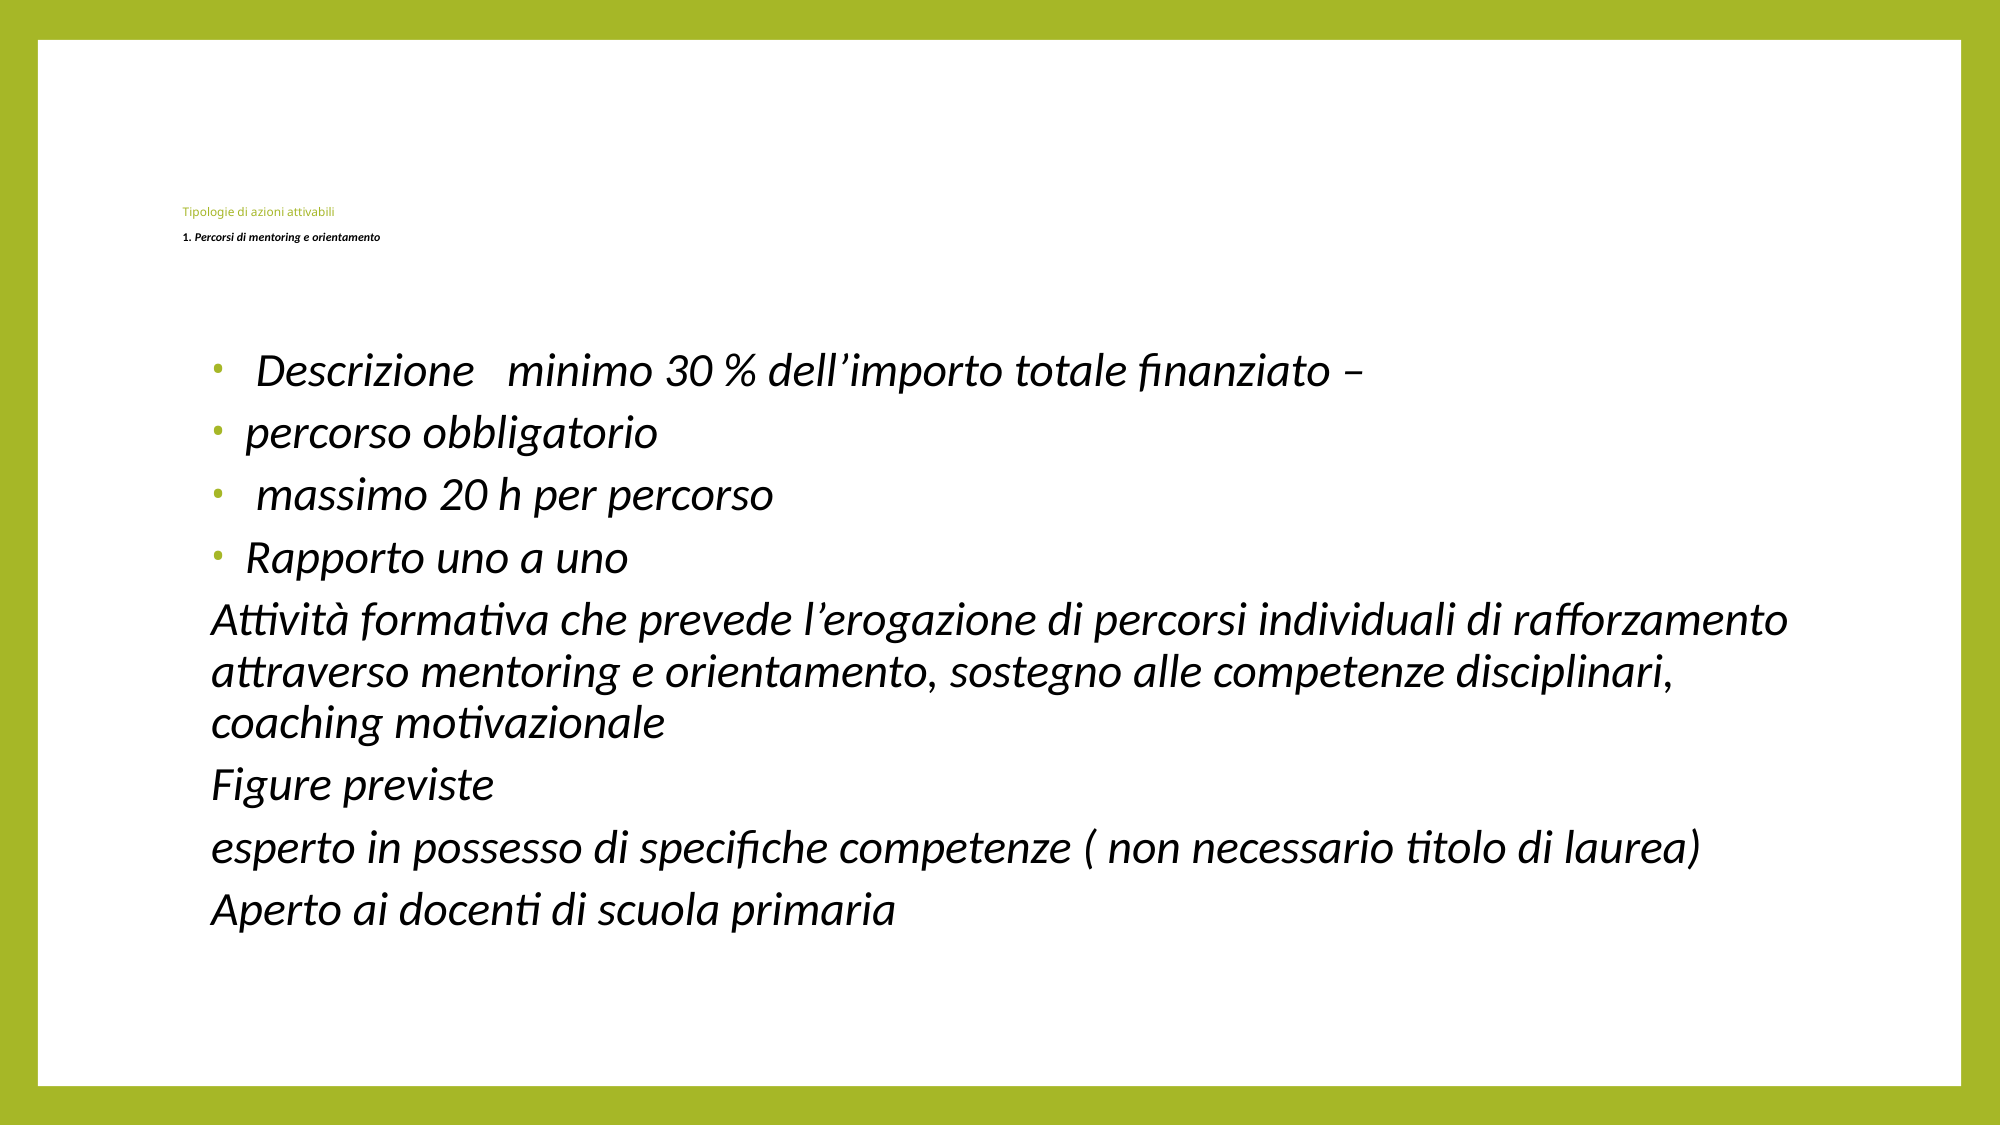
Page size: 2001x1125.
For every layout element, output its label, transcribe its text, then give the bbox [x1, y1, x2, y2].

list Descrizione minimo 30 % dell’importo totale finanziato – percorso obbligatorio massimo 20 h per percorso Rapporto uno a uno Attività formativa che prevede l’erogazione di percorsi individuali di rafforzamento attraverso mentoring e orientamento, sostegno alle competenze disciplinari, coaching motivazionale Figure previste esperto in possesso di specifiche competenze ( non necessario titolo di laurea) Aperto ai docenti di scuola primaria [187, 337, 1808, 946]
title Tipologie di azioni attivabili 1. Percorsi di mentoring e orientamento [167, 159, 1788, 305]
